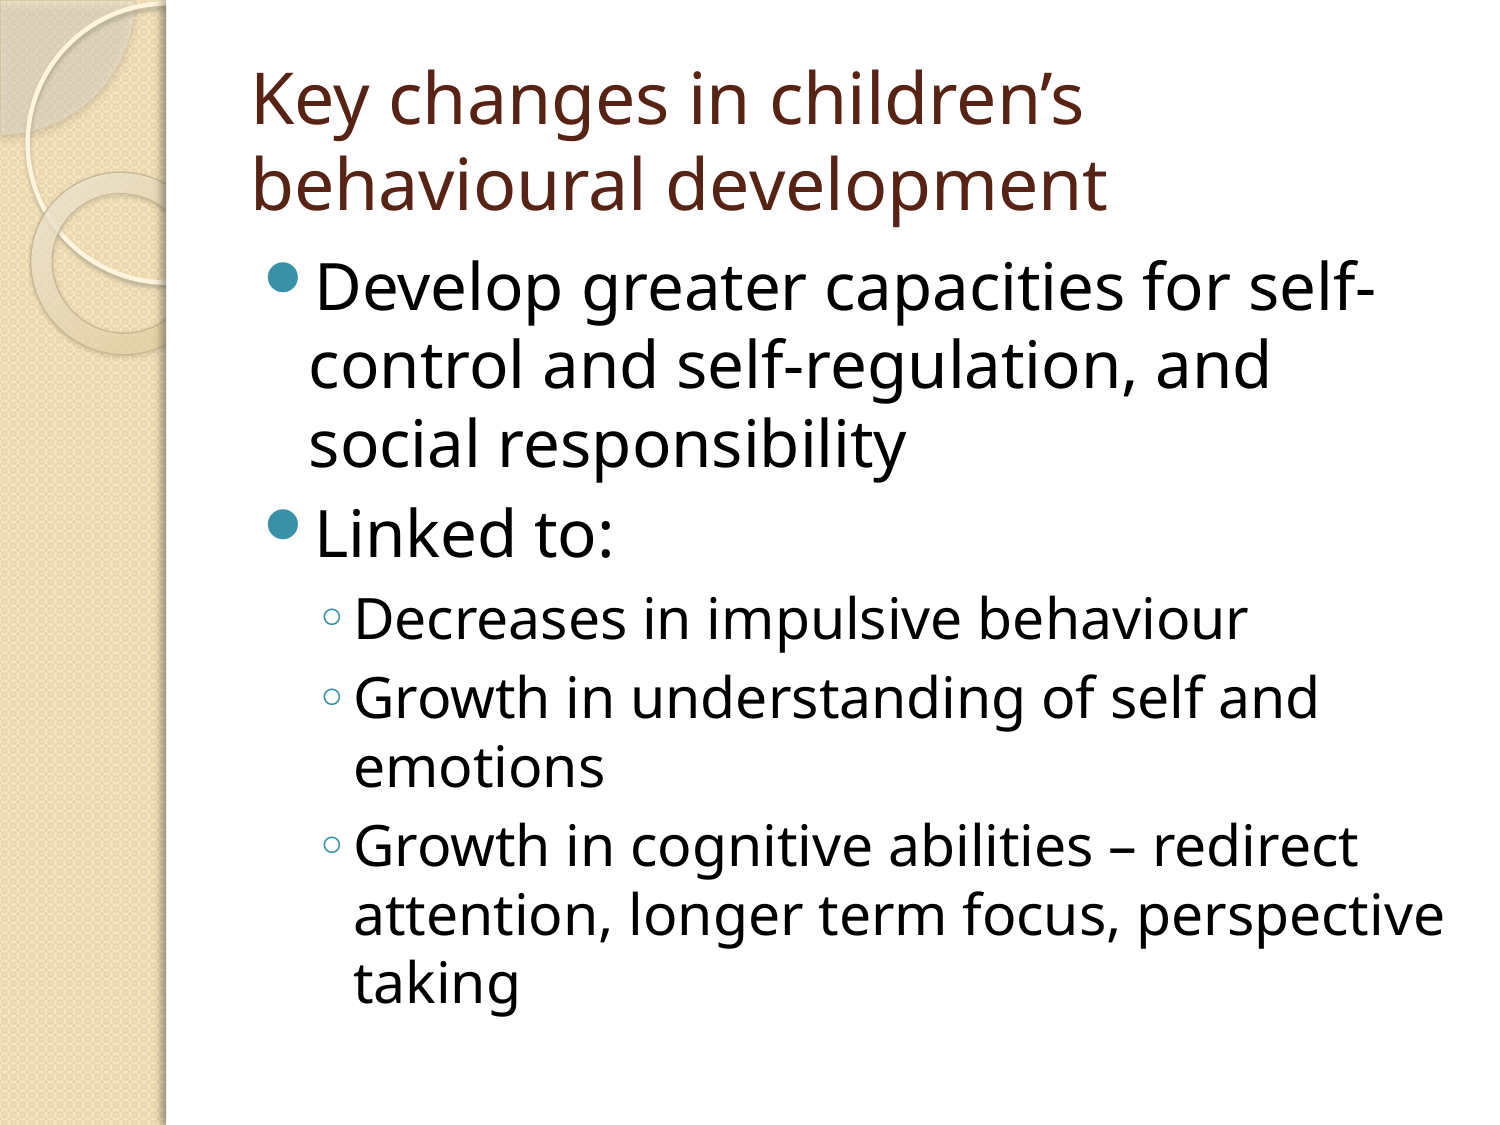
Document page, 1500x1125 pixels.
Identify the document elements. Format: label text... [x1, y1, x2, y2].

list Develop greater capacities for self-control and self-regulation, and social responsibility Linked to: Decreases in impulsive behaviour Growth in understanding of self and emotions Growth in cognitive abilities – redirect attention, longer term focus, perspective taking [235, 237, 1466, 1025]
title Key changes in children’s behavioural development [235, 45, 1466, 233]
